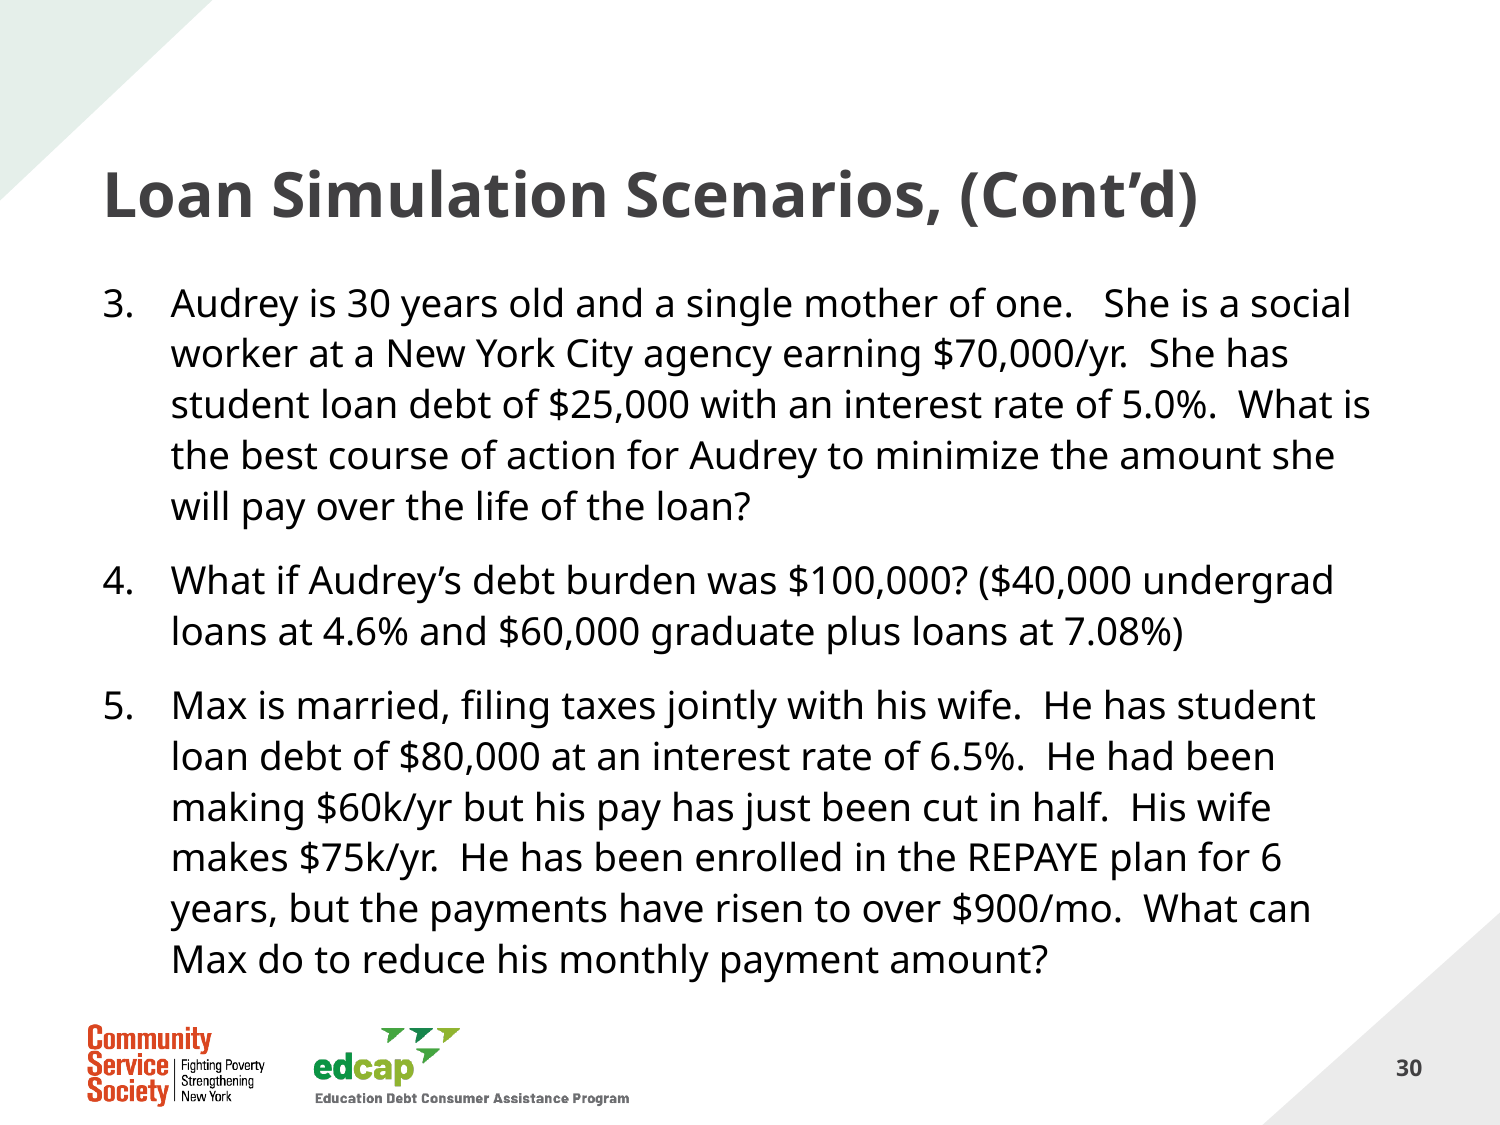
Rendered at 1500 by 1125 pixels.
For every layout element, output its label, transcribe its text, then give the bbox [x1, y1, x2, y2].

slide_number 30 [1100, 1045, 1438, 1106]
title Loan Simulation Scenarios, (Cont’d) [87, 37, 1413, 239]
picture [312, 1026, 688, 1109]
picture [87, 1024, 265, 1107]
list Audrey is 30 years old and a single mother of one. She is a social worker at a New York City agency earning $70,000/yr. She has student loan debt of $25,000 with an interest rate of 5.0%. What is the best course of action for Audrey to minimize the amount she will pay over the life of the loan? What if Audrey’s debt burden was $100,000? ($40,000 undergrad loans at 4.6% and $60,000 graduate plus loans at 7.08%) Max is married, filing taxes jointly with his wife. He has student loan debt of $80,000 at an interest rate of 6.5%. He had been making $60k/yr but his pay has just been cut in half. His wife makes $75k/yr. He has been enrolled in the REPAYE plan for 6 years, but the payments have risen to over $900/mo. What can Max do to reduce his monthly payment amount? [87, 266, 1413, 1005]
text_box [74, 262, 1425, 1005]
